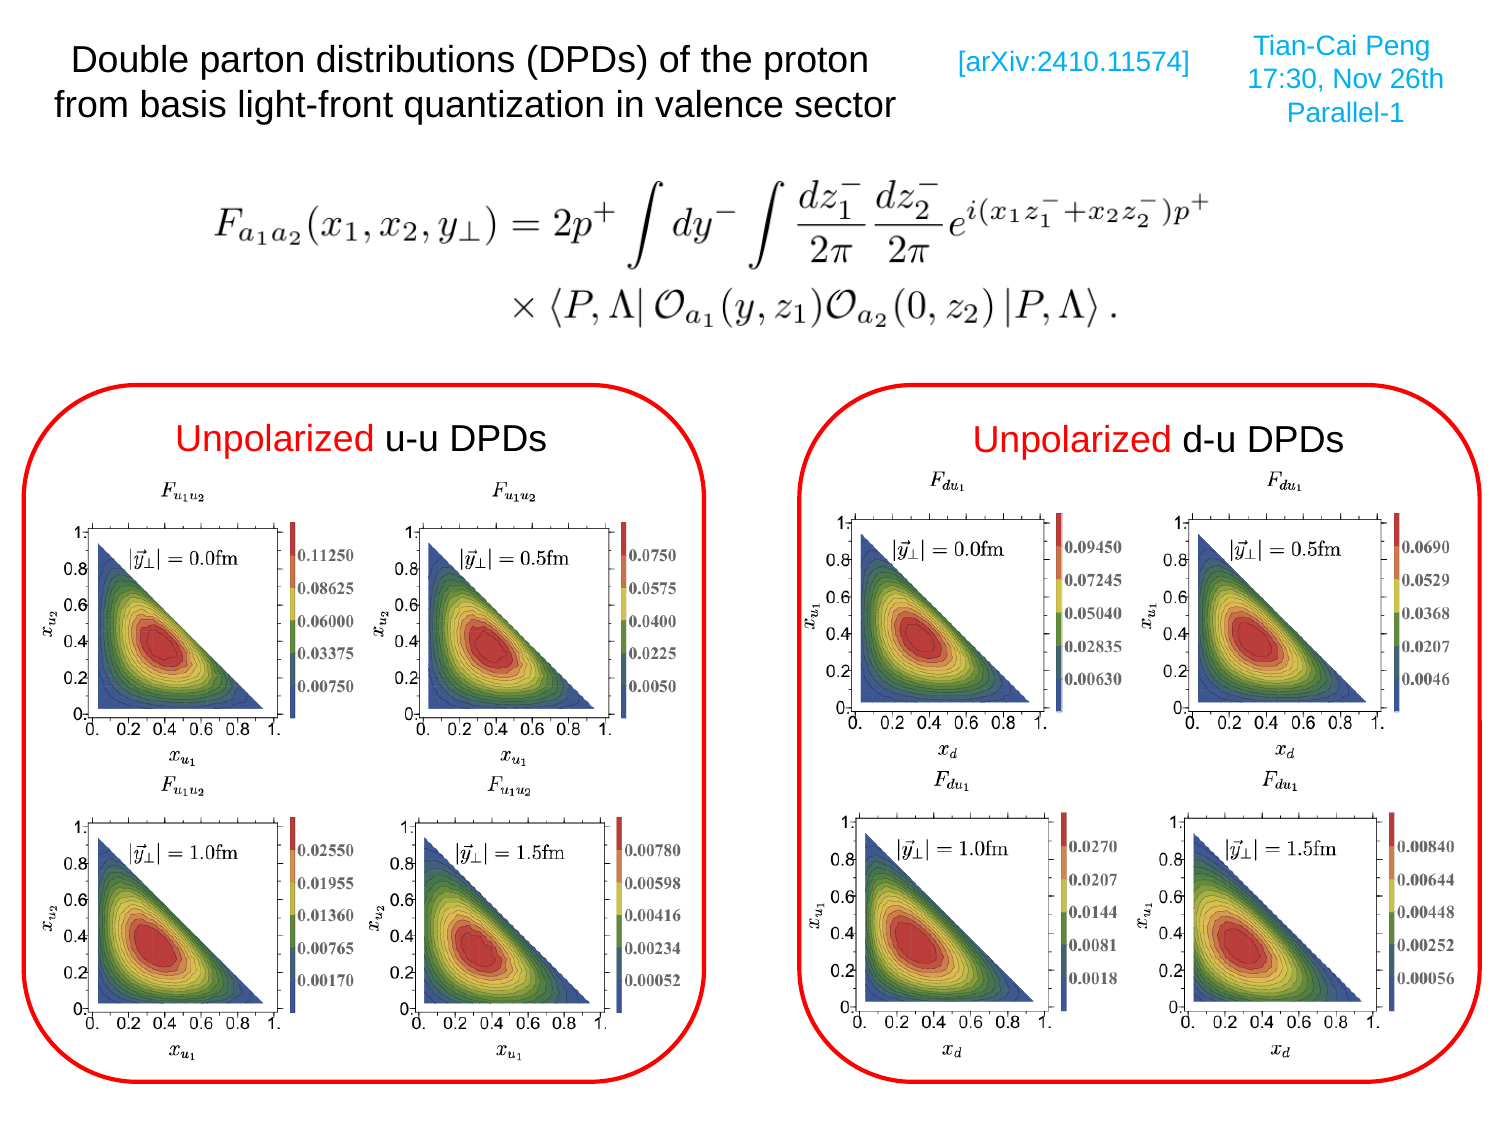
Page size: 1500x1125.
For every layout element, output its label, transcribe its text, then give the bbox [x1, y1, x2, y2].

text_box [799, 384, 1480, 1083]
text_box Double parton distributions (DPDs) of the proton from basis light-front quantization in valence sector [13, 27, 938, 133]
picture [213, 178, 1217, 330]
text_box [arXiv:2410.11574] [943, 35, 1204, 85]
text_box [23, 384, 705, 1083]
text_box Tian-Cai Peng 17:30, Nov 26th Parallel-1 [1204, 19, 1487, 136]
